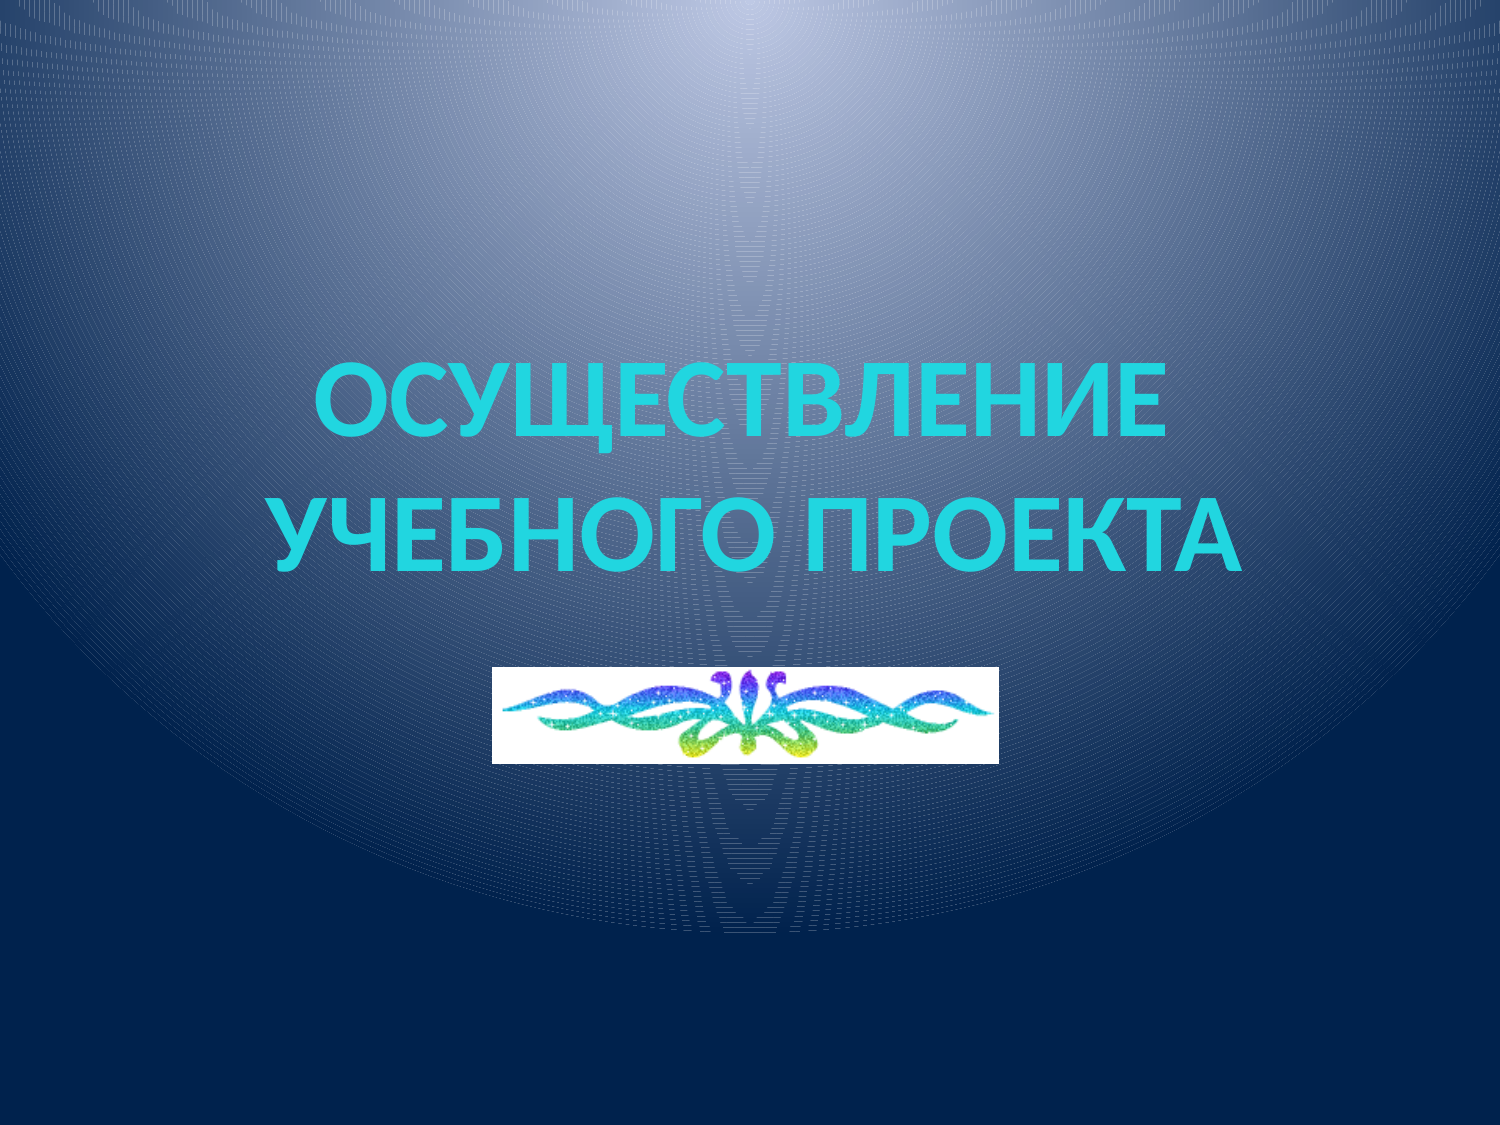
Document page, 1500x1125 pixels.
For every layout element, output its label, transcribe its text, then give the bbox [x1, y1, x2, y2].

picture [491, 667, 999, 764]
text_box Осуществление учебного проекта [250, 316, 1259, 602]
